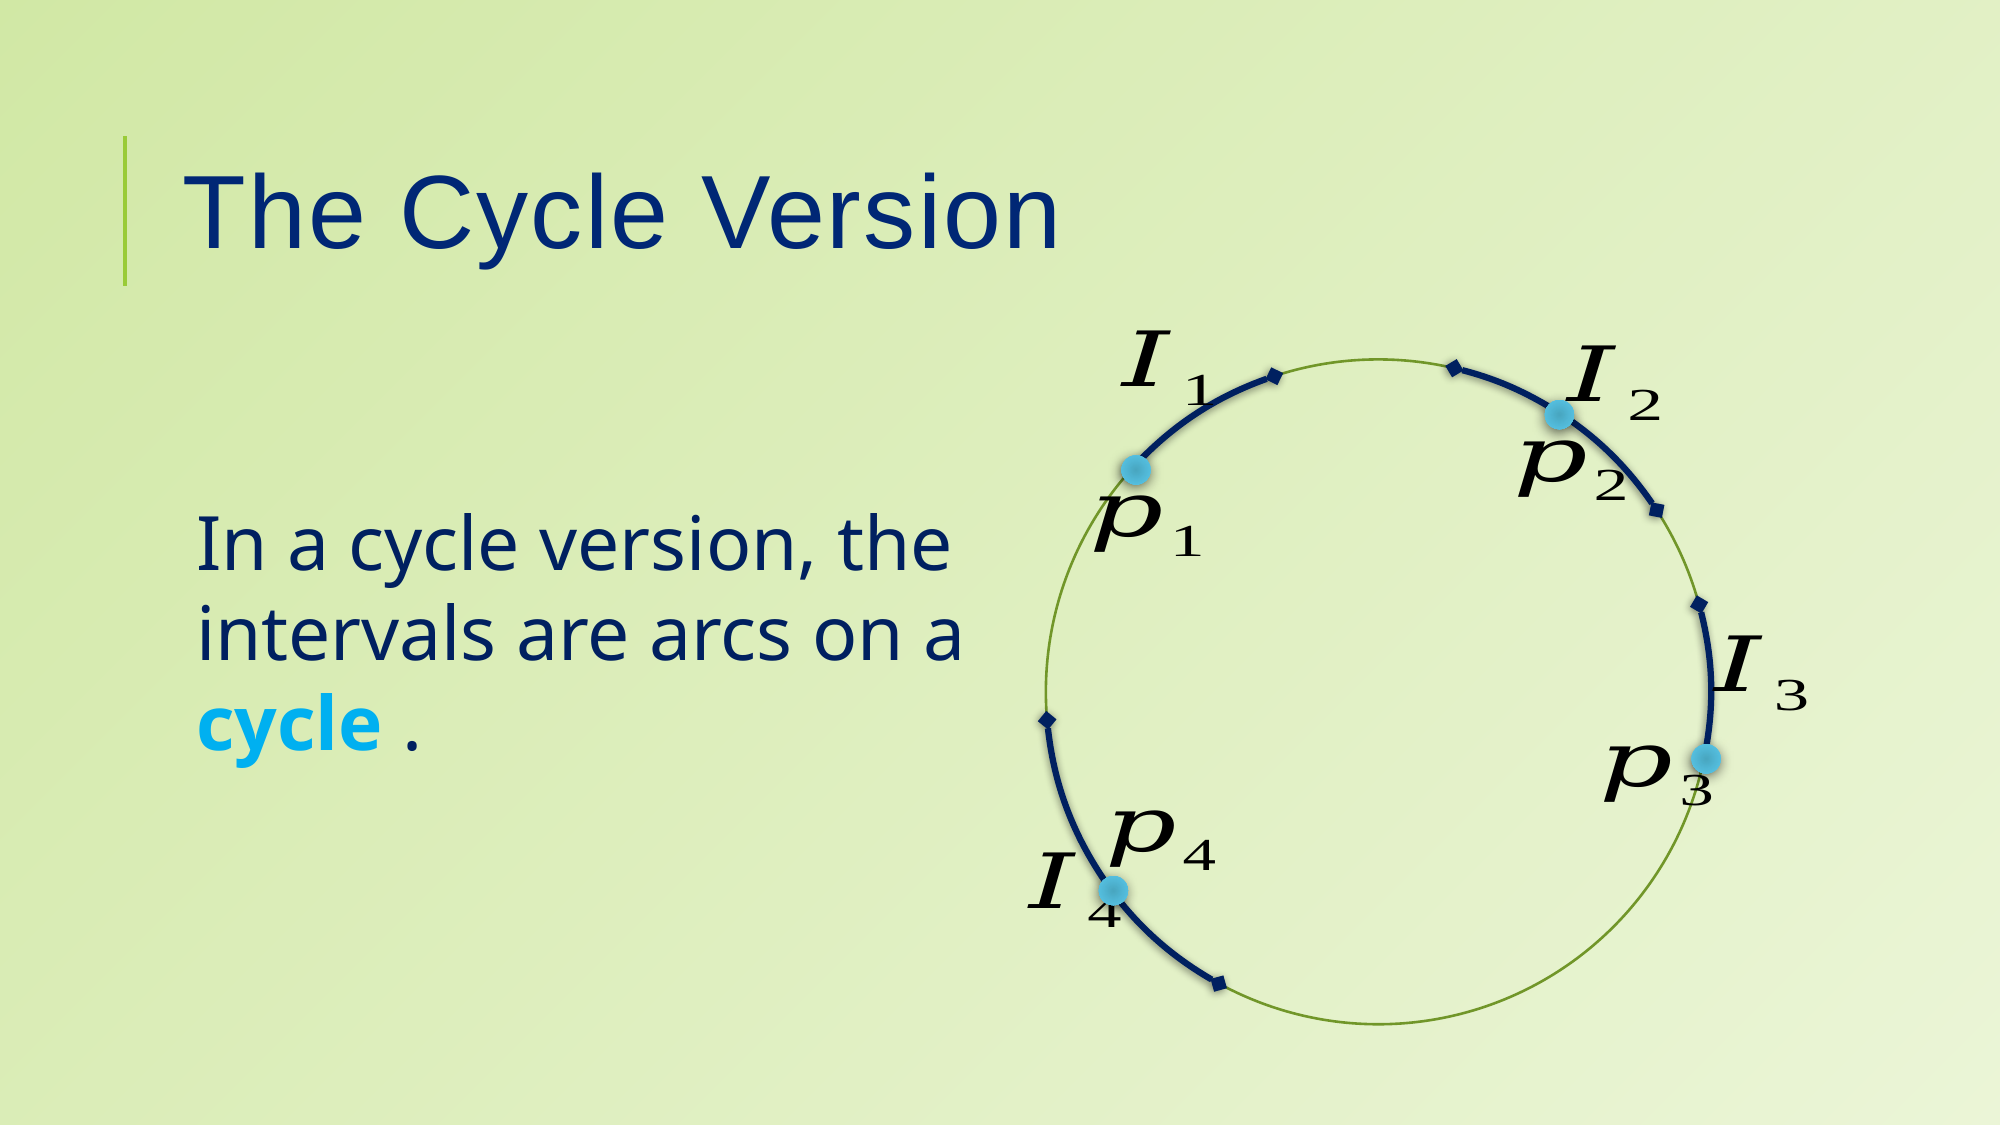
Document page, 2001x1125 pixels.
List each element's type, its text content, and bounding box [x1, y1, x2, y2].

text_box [1512, 399, 1629, 511]
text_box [1045, 359, 1711, 1025]
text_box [1089, 455, 1204, 567]
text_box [1098, 784, 1221, 906]
title The Cycle Version [168, 96, 1763, 342]
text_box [1599, 718, 1722, 816]
